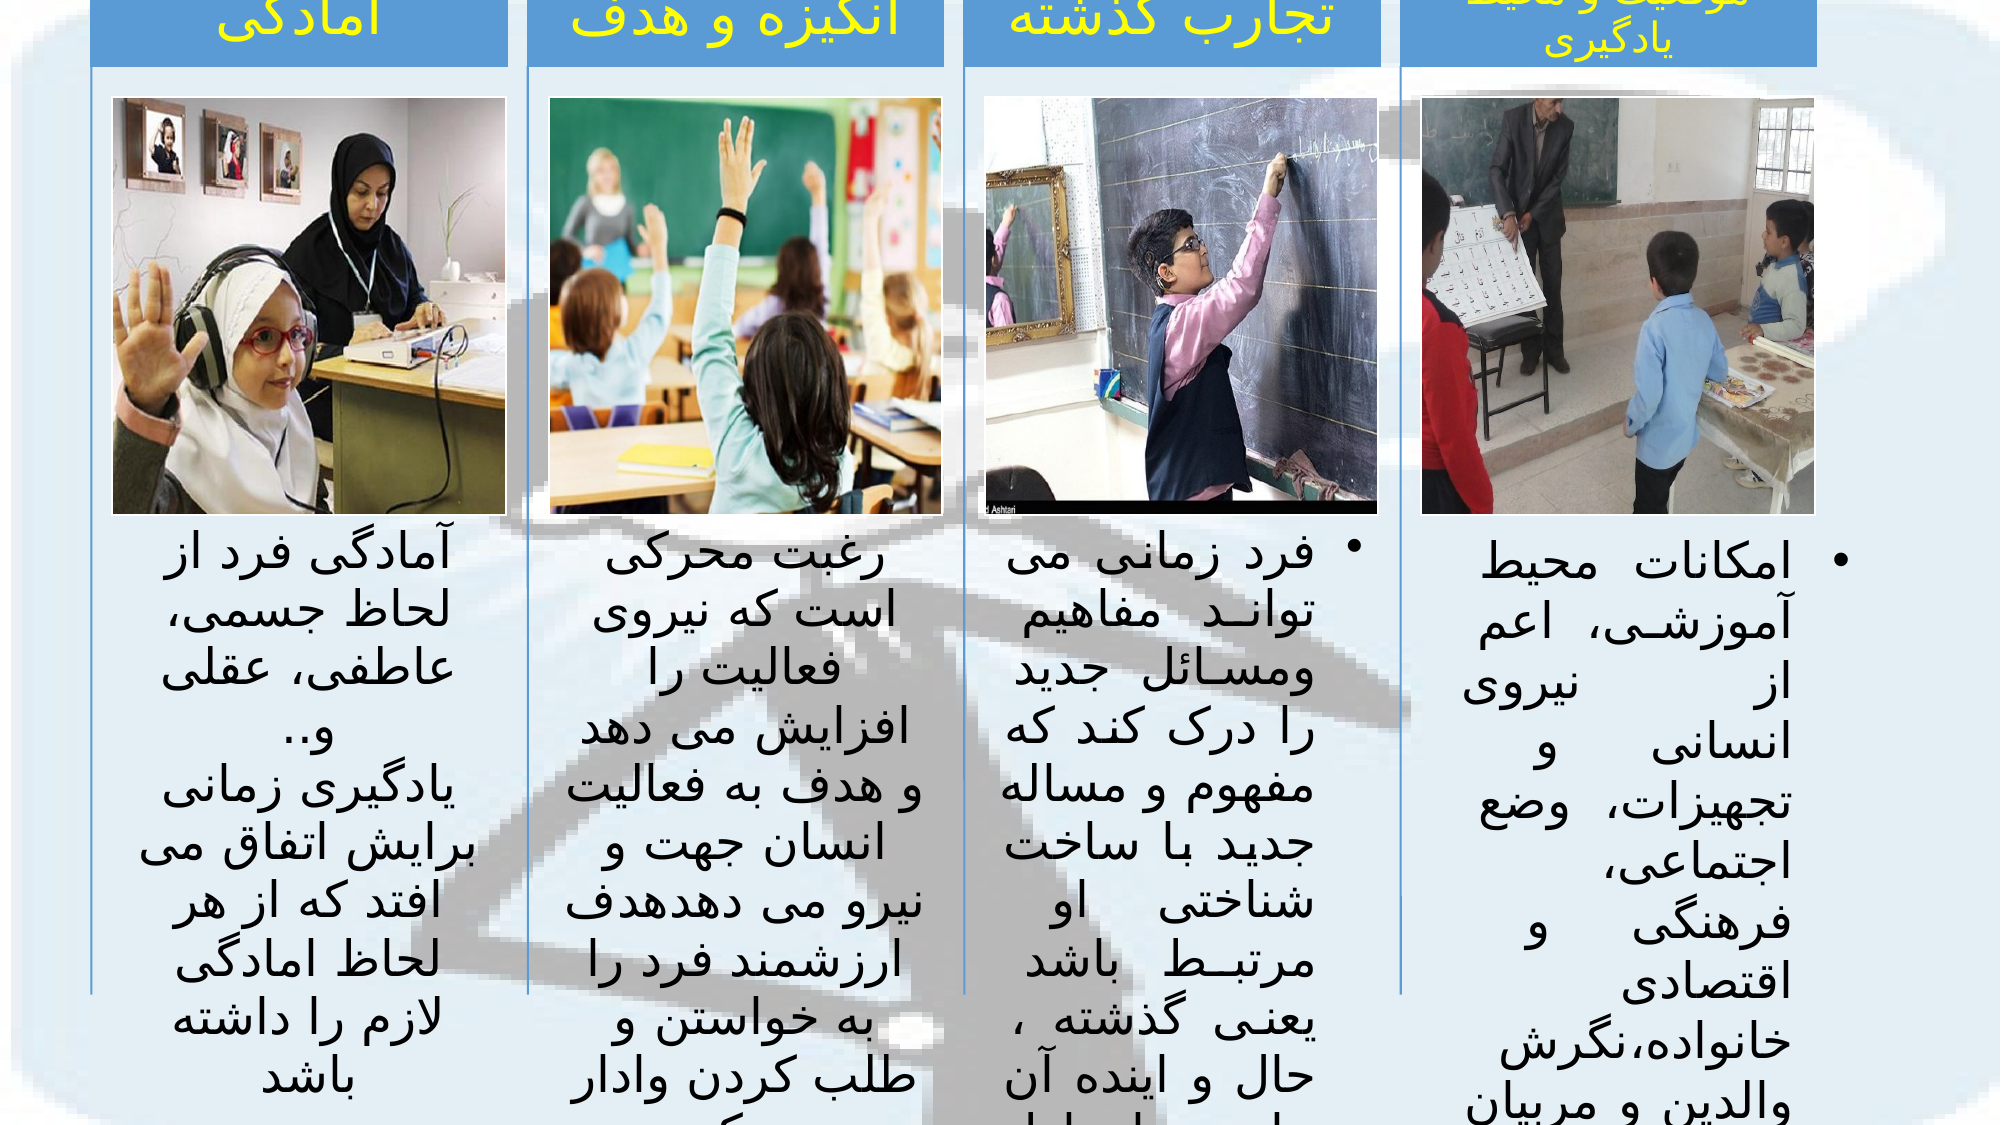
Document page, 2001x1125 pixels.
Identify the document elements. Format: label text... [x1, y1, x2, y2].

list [91, 0, 1817, 995]
text_box امکانات محیط آموزشی، اعم از نیروی انسانی و تجهیزات، وضع اجتماعی، فرهنگی و اقتصادی خانواده،نگرش والدین و مربیان نسبت به تحصیل و آموزشگاه و... می تواند در کیفیت و کمیت یادگیری شاگردان موثر باشد. [1446, 521, 1865, 1125]
